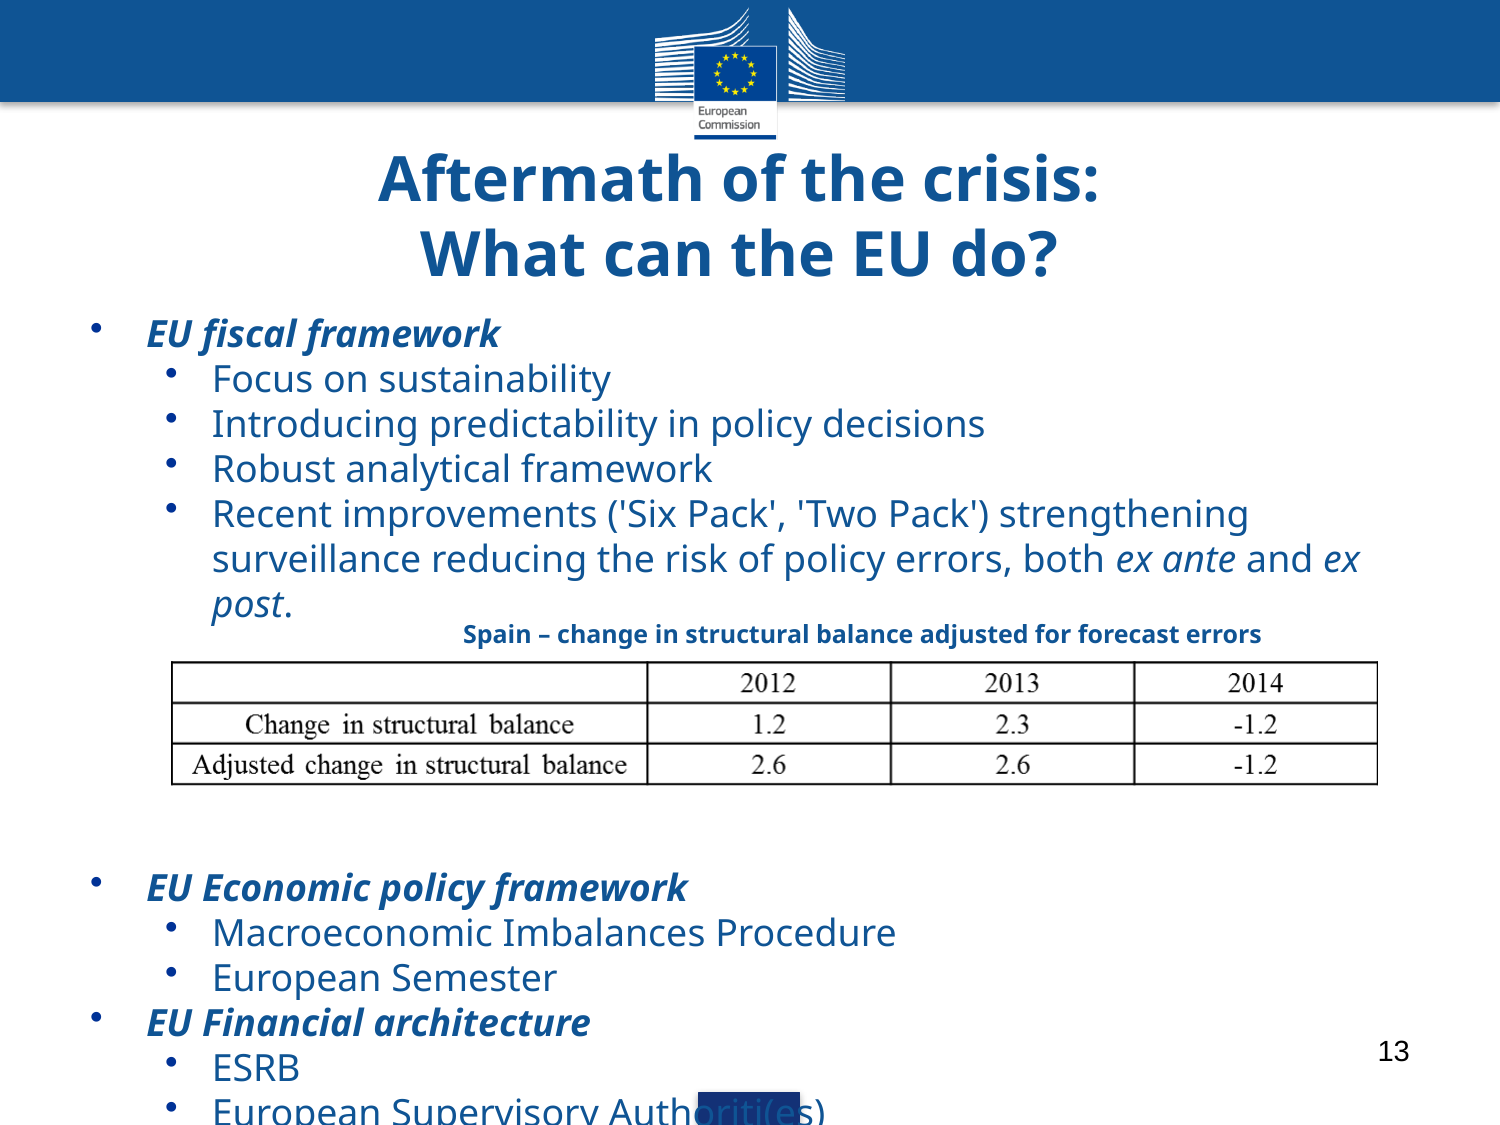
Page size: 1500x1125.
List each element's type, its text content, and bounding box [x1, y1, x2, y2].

title Aftermath of the crisis: What can the EU do? [64, 137, 1415, 291]
picture [655, 7, 845, 137]
list EU fiscal framework Focus on sustainability Introducing predictability in policy decisions Robust analytical framework Recent improvements ('Six Pack', 'Two Pack') strengthening surveillance reducing the risk of policy errors, both ex ante and ex post. EU Economic policy framework Macroeconomic Imbalances Procedure European Semester EU Financial architecture ESRB European Supervisory Authoriti(es) [75, 302, 1425, 1083]
slide_number 13 [1074, 1024, 1425, 1103]
text_box Spain – change in structural balance adjusted for forecast errors [448, 611, 1279, 655]
picture [170, 656, 1378, 799]
